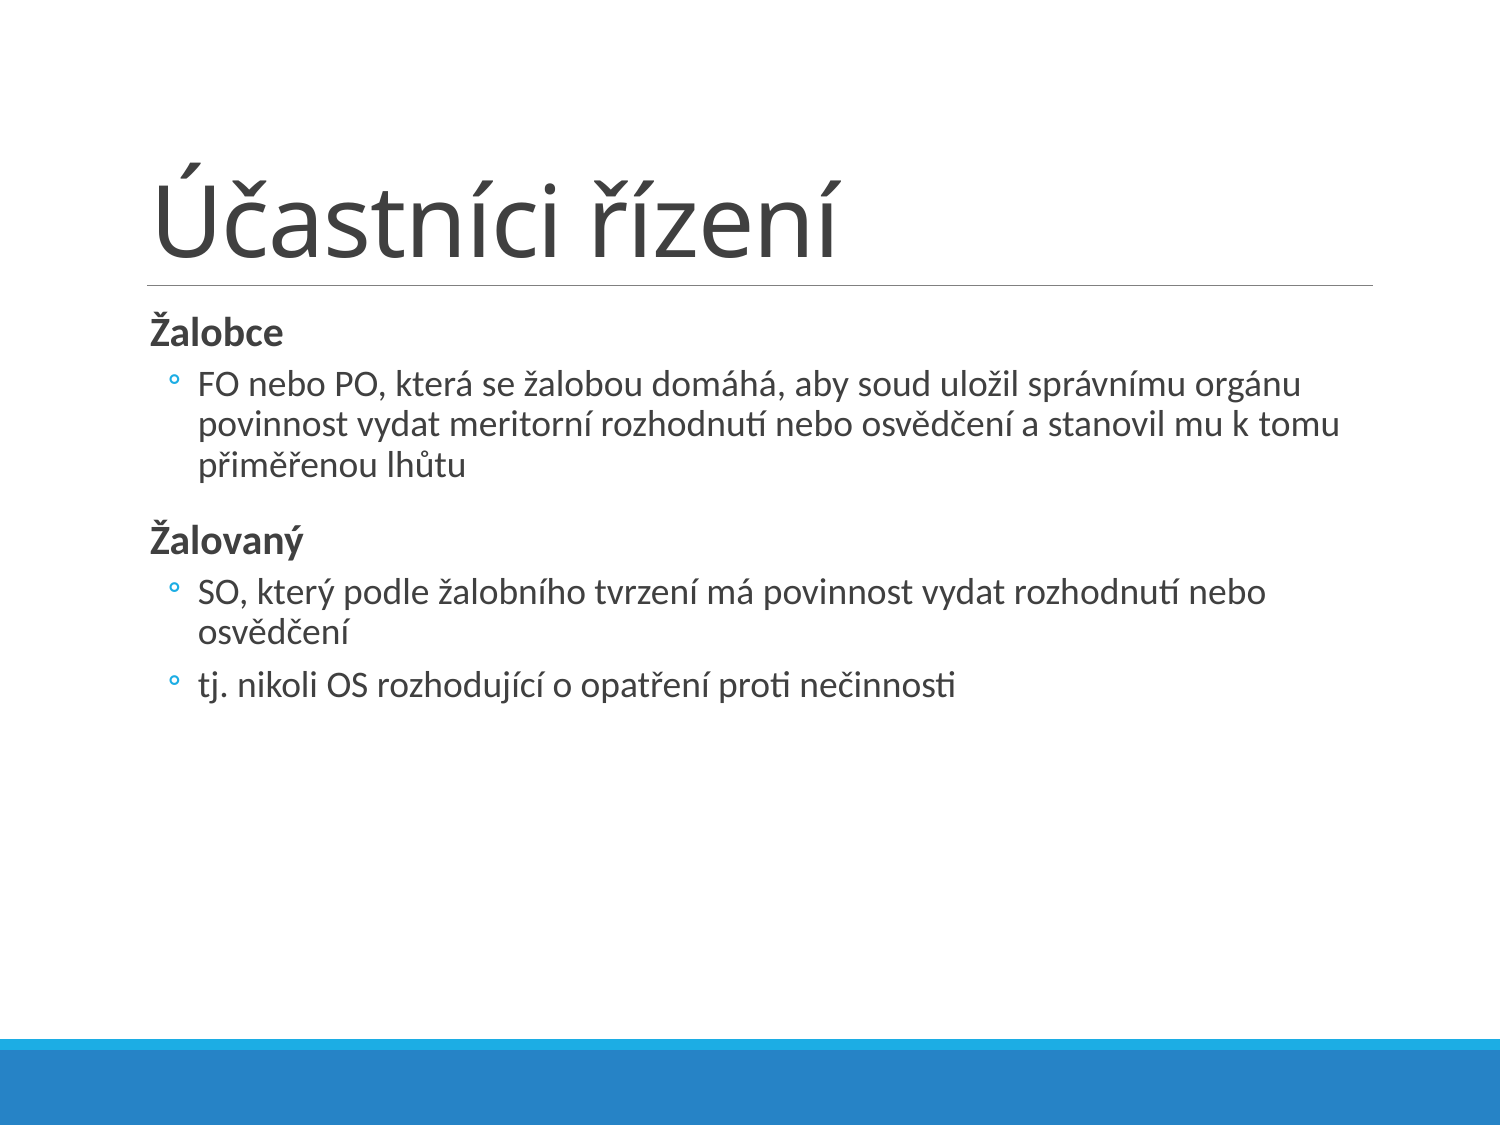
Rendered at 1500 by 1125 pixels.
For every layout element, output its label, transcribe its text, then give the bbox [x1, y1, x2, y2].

list Žalobce FO nebo PO, která se žalobou domáhá, aby soud uložil správnímu orgánu povinnost vydat meritorní rozhodnutí nebo osvědčení a stanovil mu k tomu přiměřenou lhůtu Žalovaný SO, který podle žalobního tvrzení má povinnost vydat rozhodnutí nebo osvědčení tj. nikoli OS rozhodující o opatření proti nečinnosti [135, 302, 1373, 963]
title Účastníci řízení [135, 47, 1373, 285]
